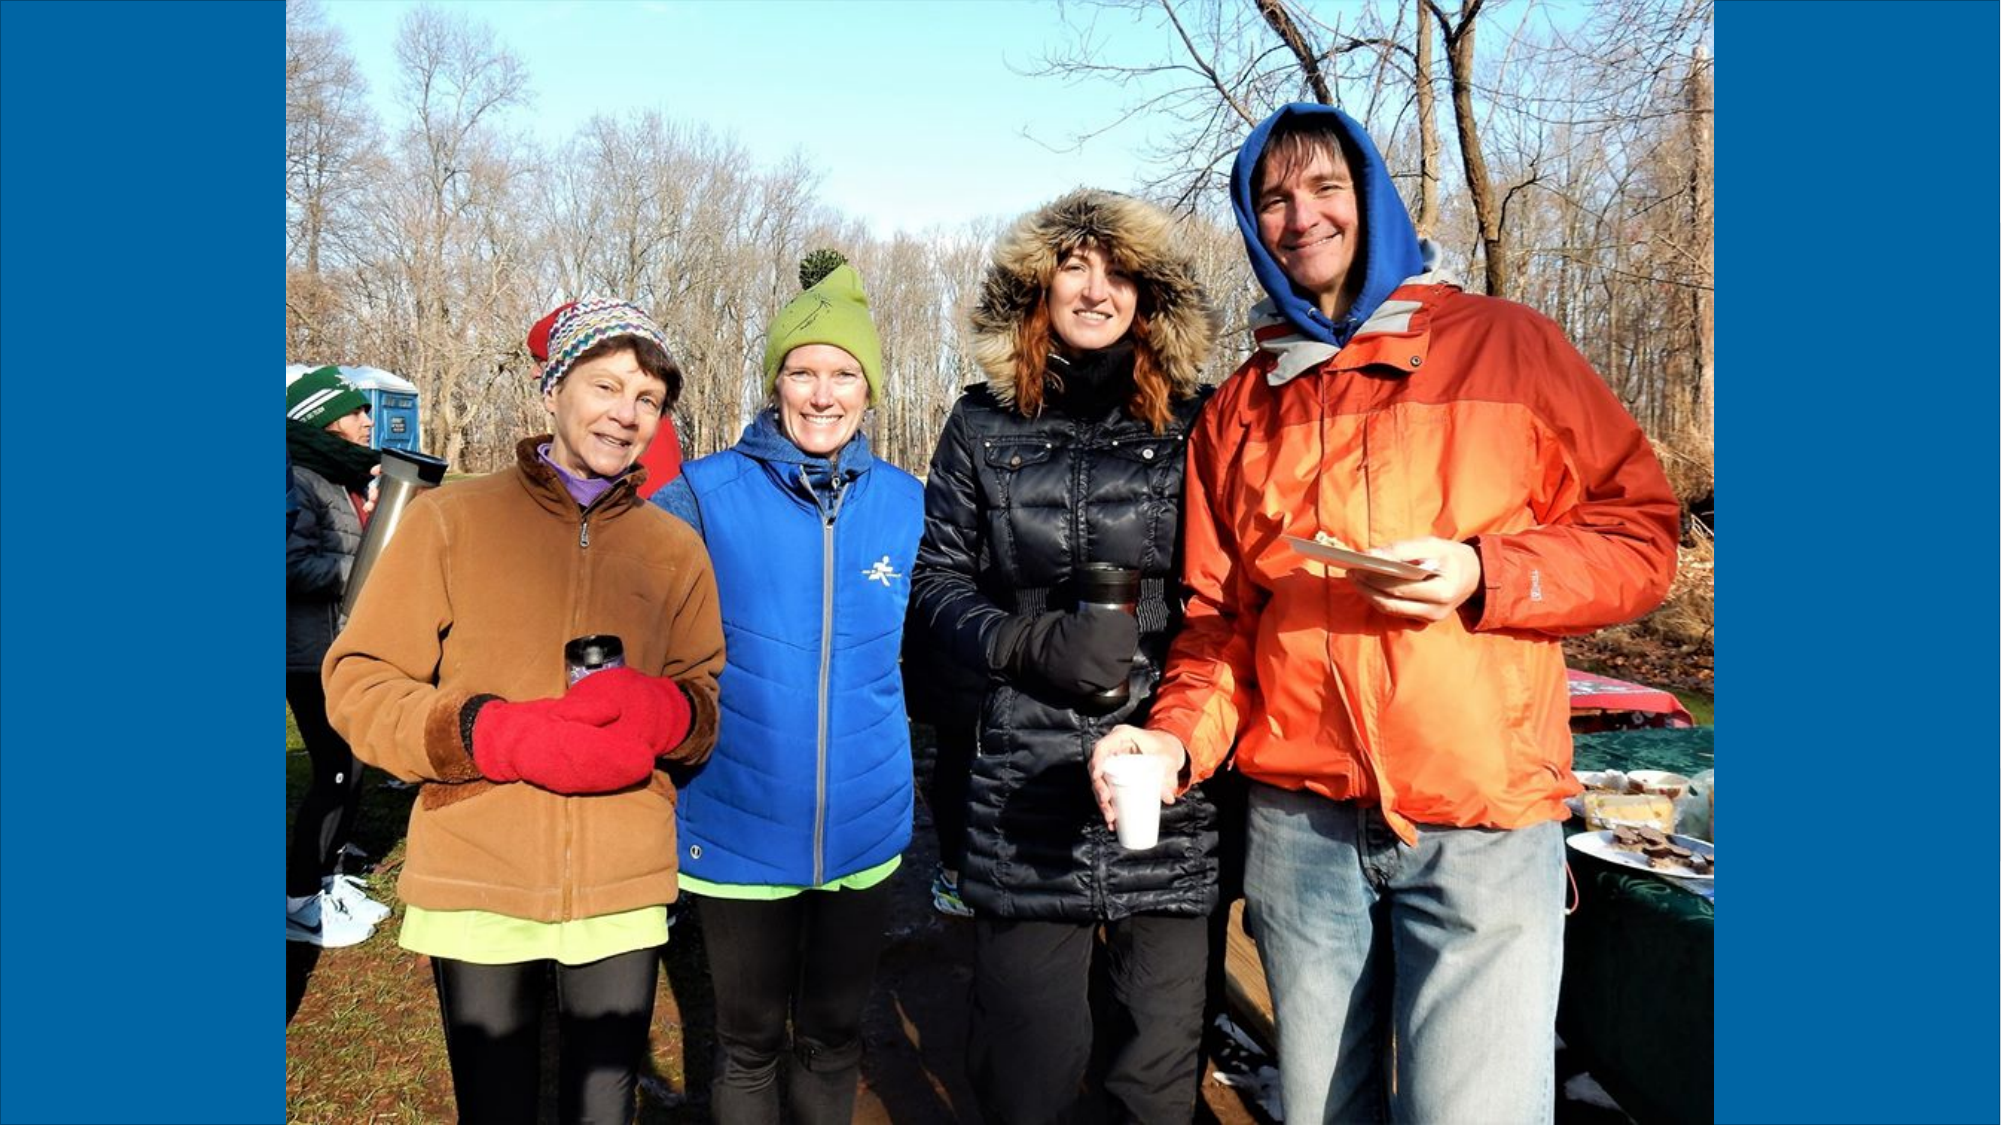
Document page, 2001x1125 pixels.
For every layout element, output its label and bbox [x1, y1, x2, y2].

text_box [1714, 0, 2000, 1125]
picture [286, 0, 1714, 1125]
text_box [0, 0, 286, 1125]
